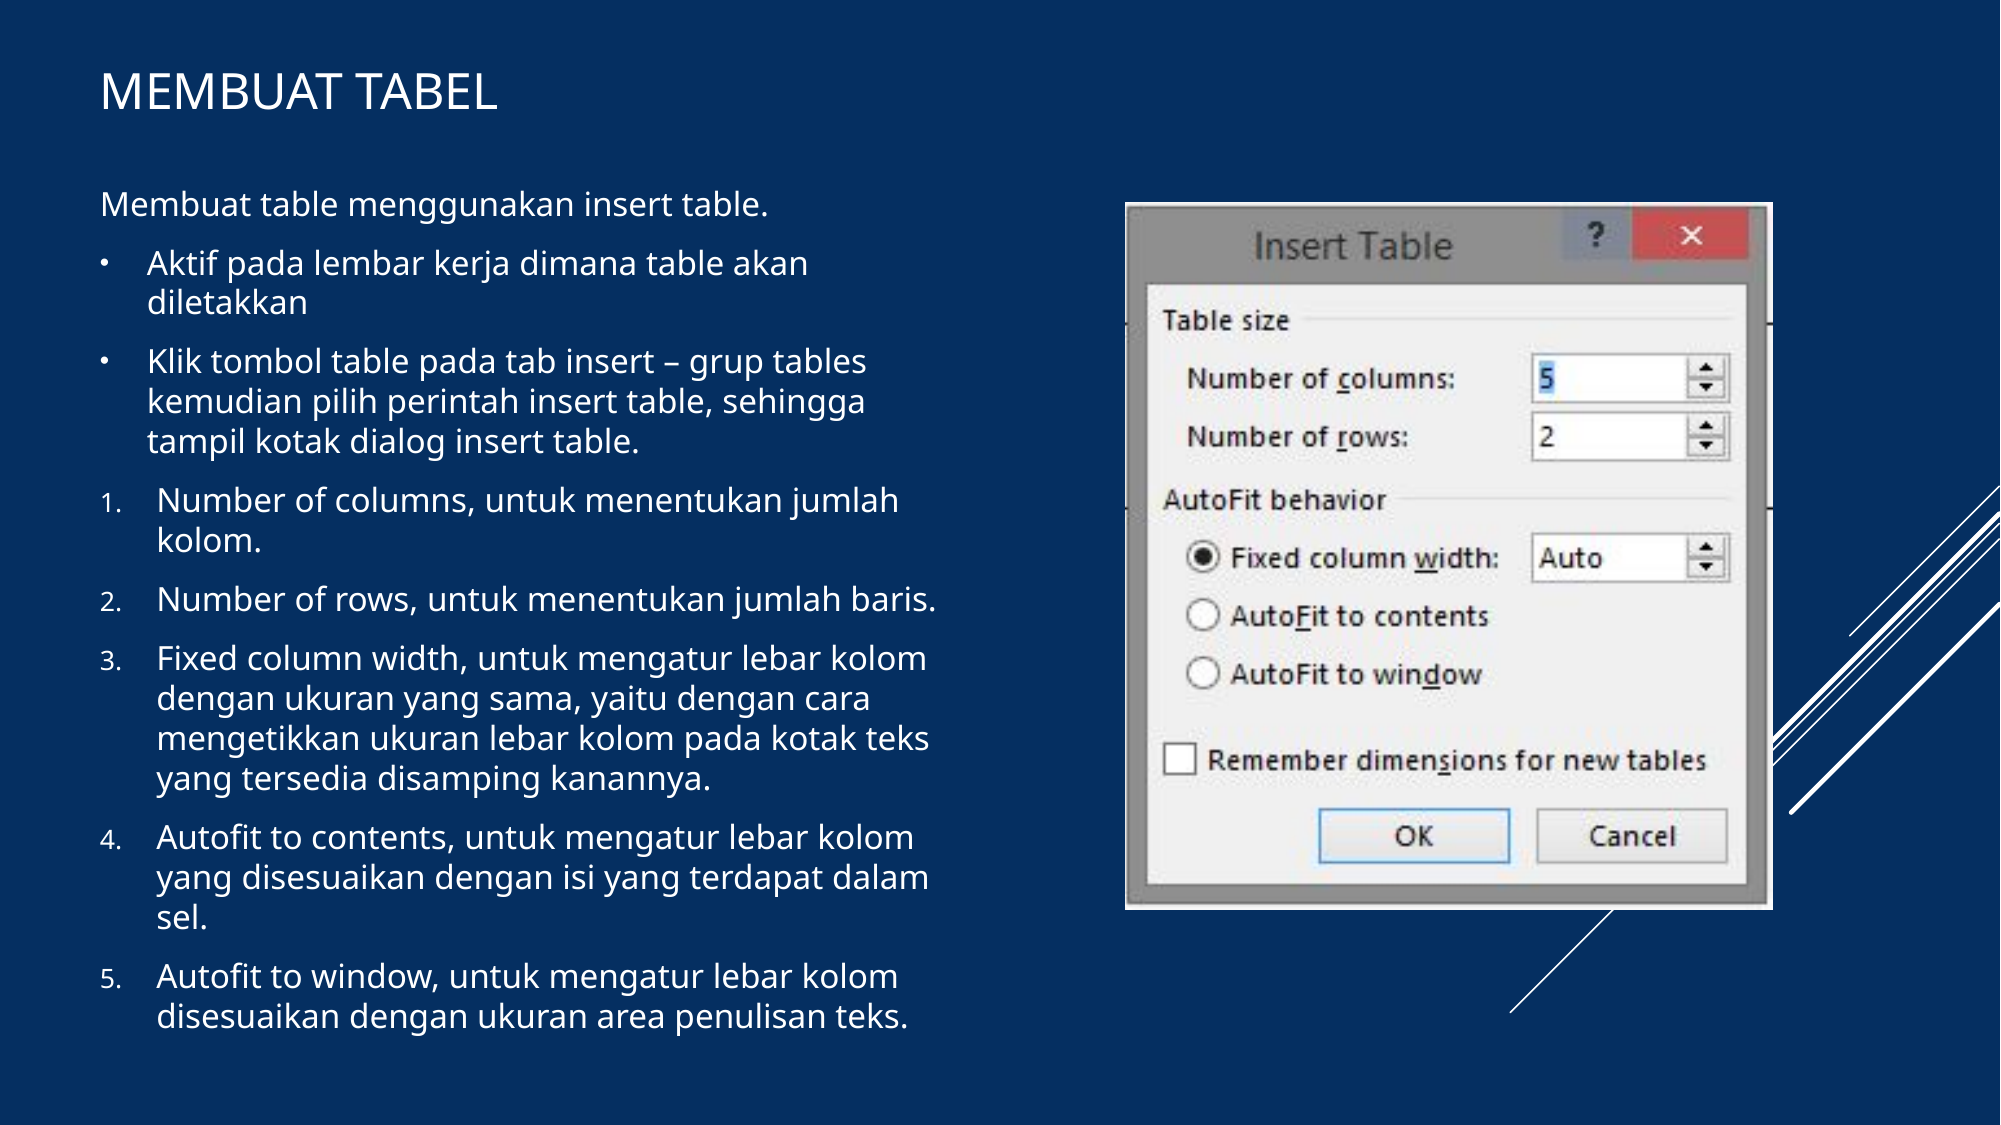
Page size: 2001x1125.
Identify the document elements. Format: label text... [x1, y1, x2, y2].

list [1124, 201, 1773, 910]
title Membuat tabel [84, 48, 685, 127]
list Membuat table menggunakan insert table. Aktif pada lembar kerja dimana table akan diletakkan Klik tombol table pada tab insert – grup tables kemudian pilih perintah insert table, sehingga tampil kotak dialog insert table. Number of columns, untuk menentukan jumlah kolom. Number of rows, untuk menentukan jumlah baris. Fixed column width, untuk mengatur lebar kolom dengan ukuran yang sama, yaitu dengan cara mengetikkan ukuran lebar kolom pada kotak teks yang tersedia disamping kanannya. Autofit to contents, untuk mengatur lebar kolom yang disesuaikan dengan isi yang terdapat dalam sel. Autofit to window, untuk mengatur lebar kolom disesuaikan dengan ukuran area penulisan teks. [84, 175, 989, 1048]
